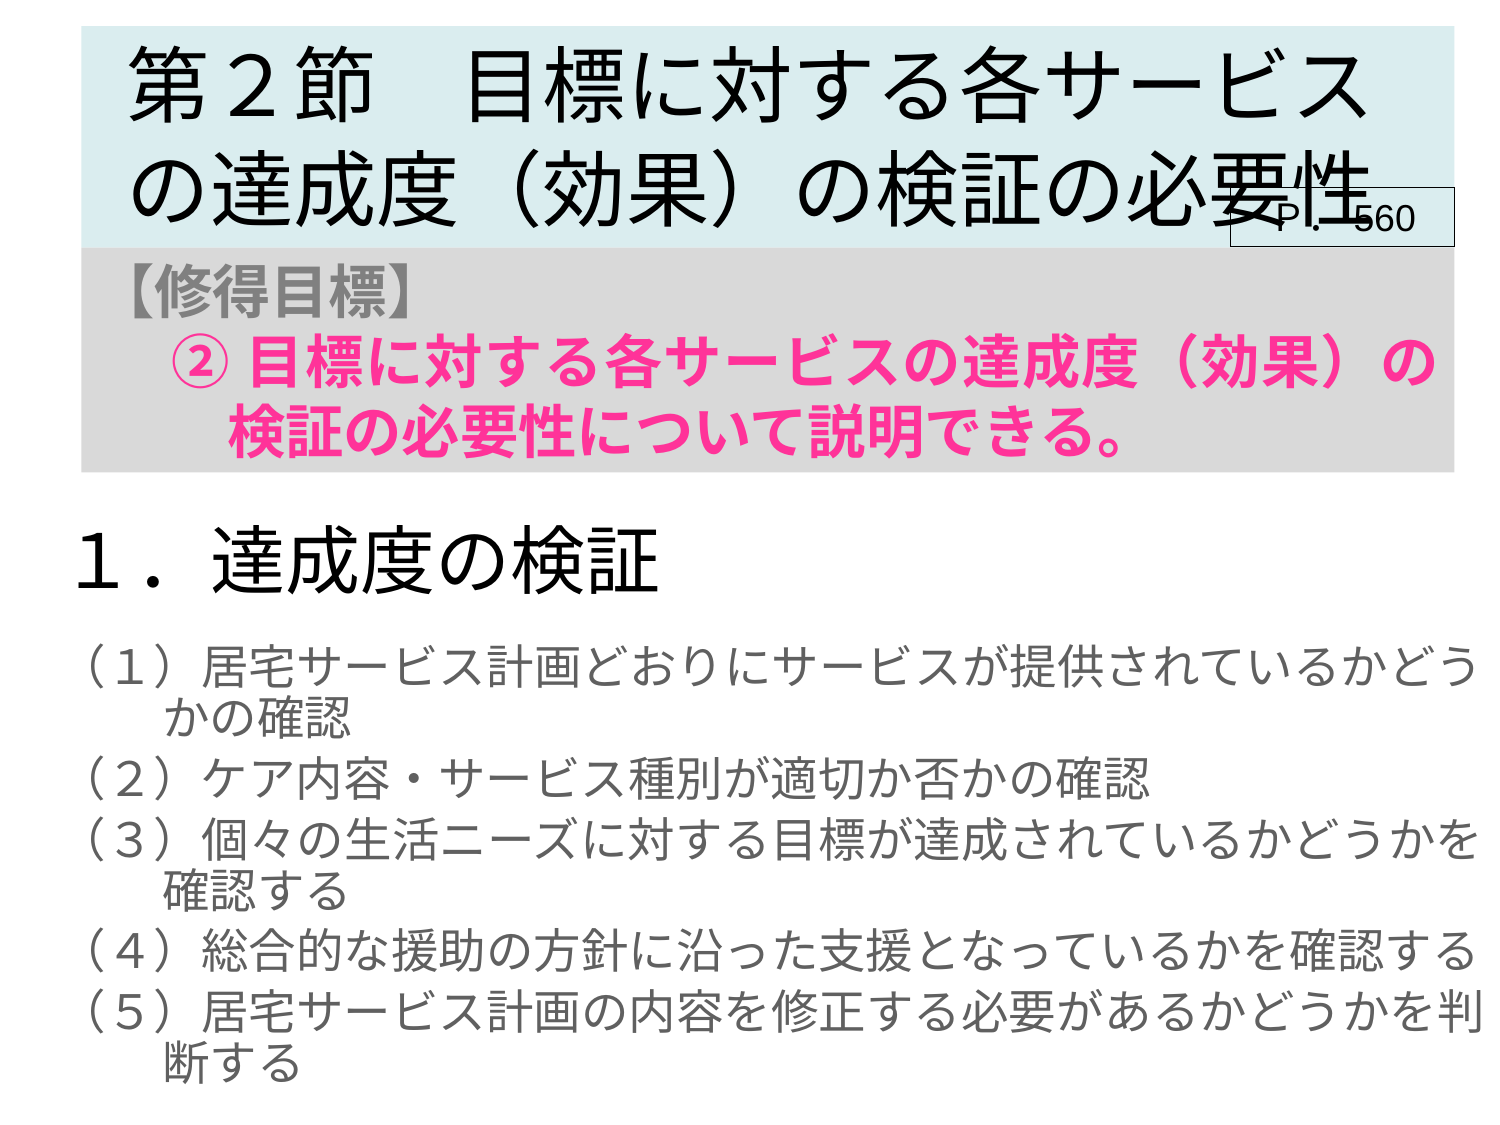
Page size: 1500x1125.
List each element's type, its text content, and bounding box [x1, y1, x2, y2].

list （１）居宅サービス計画どおりにサービスが提供されているかどうかの確認 （２）ケア内容・サービス種別が適切か否かの確認 （３）個々の生活ニーズに対する目標が達成されているかどうかを確認する （４）総合的な援助の方針に沿った支援となっているかを確認する （５）居宅サービス計画の内容を修正する必要があるかどうかを判断する [43, 636, 1500, 1120]
title １．達成度の検証 [14, 491, 1290, 624]
text_box 第２節 目標に対する各サービスの達成度（効果）の検証の必要性 [81, 26, 1455, 247]
text_box Ｐ．560 [1230, 187, 1455, 247]
text_box 【修得目標】 ②目標に対する各サービスの達成度（効果）の検証の必要性について説明できる。 [81, 247, 1455, 473]
